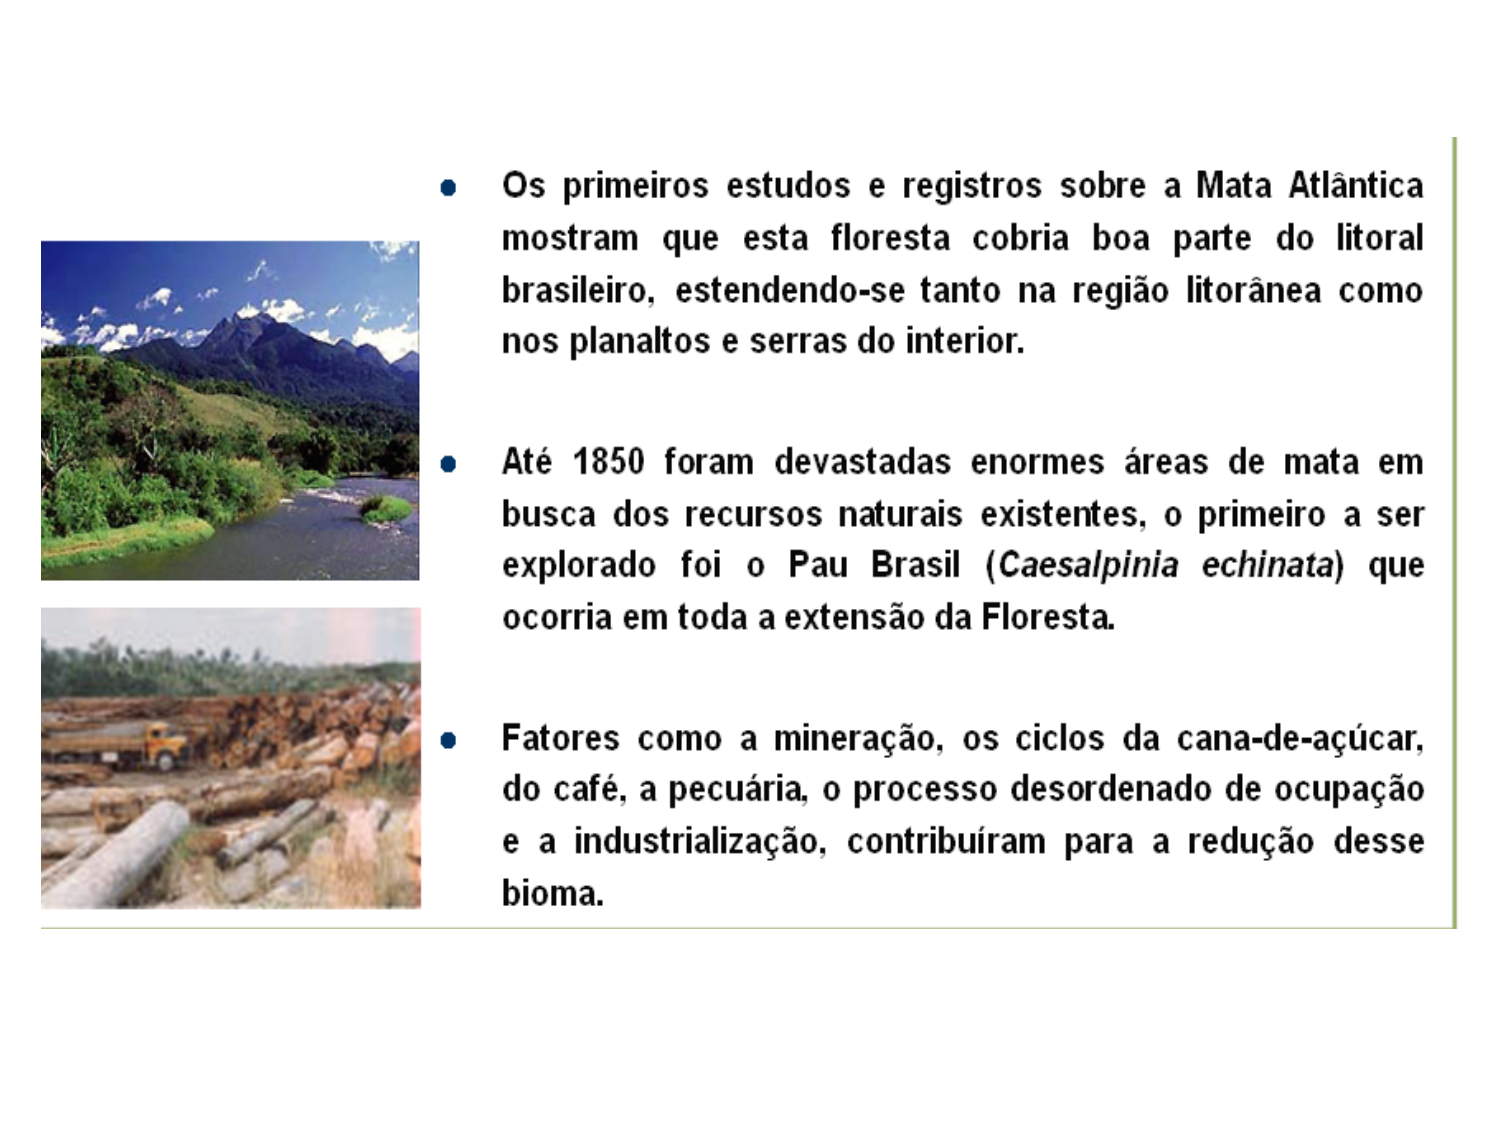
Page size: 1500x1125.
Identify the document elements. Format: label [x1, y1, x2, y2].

picture [40, 137, 1460, 929]
